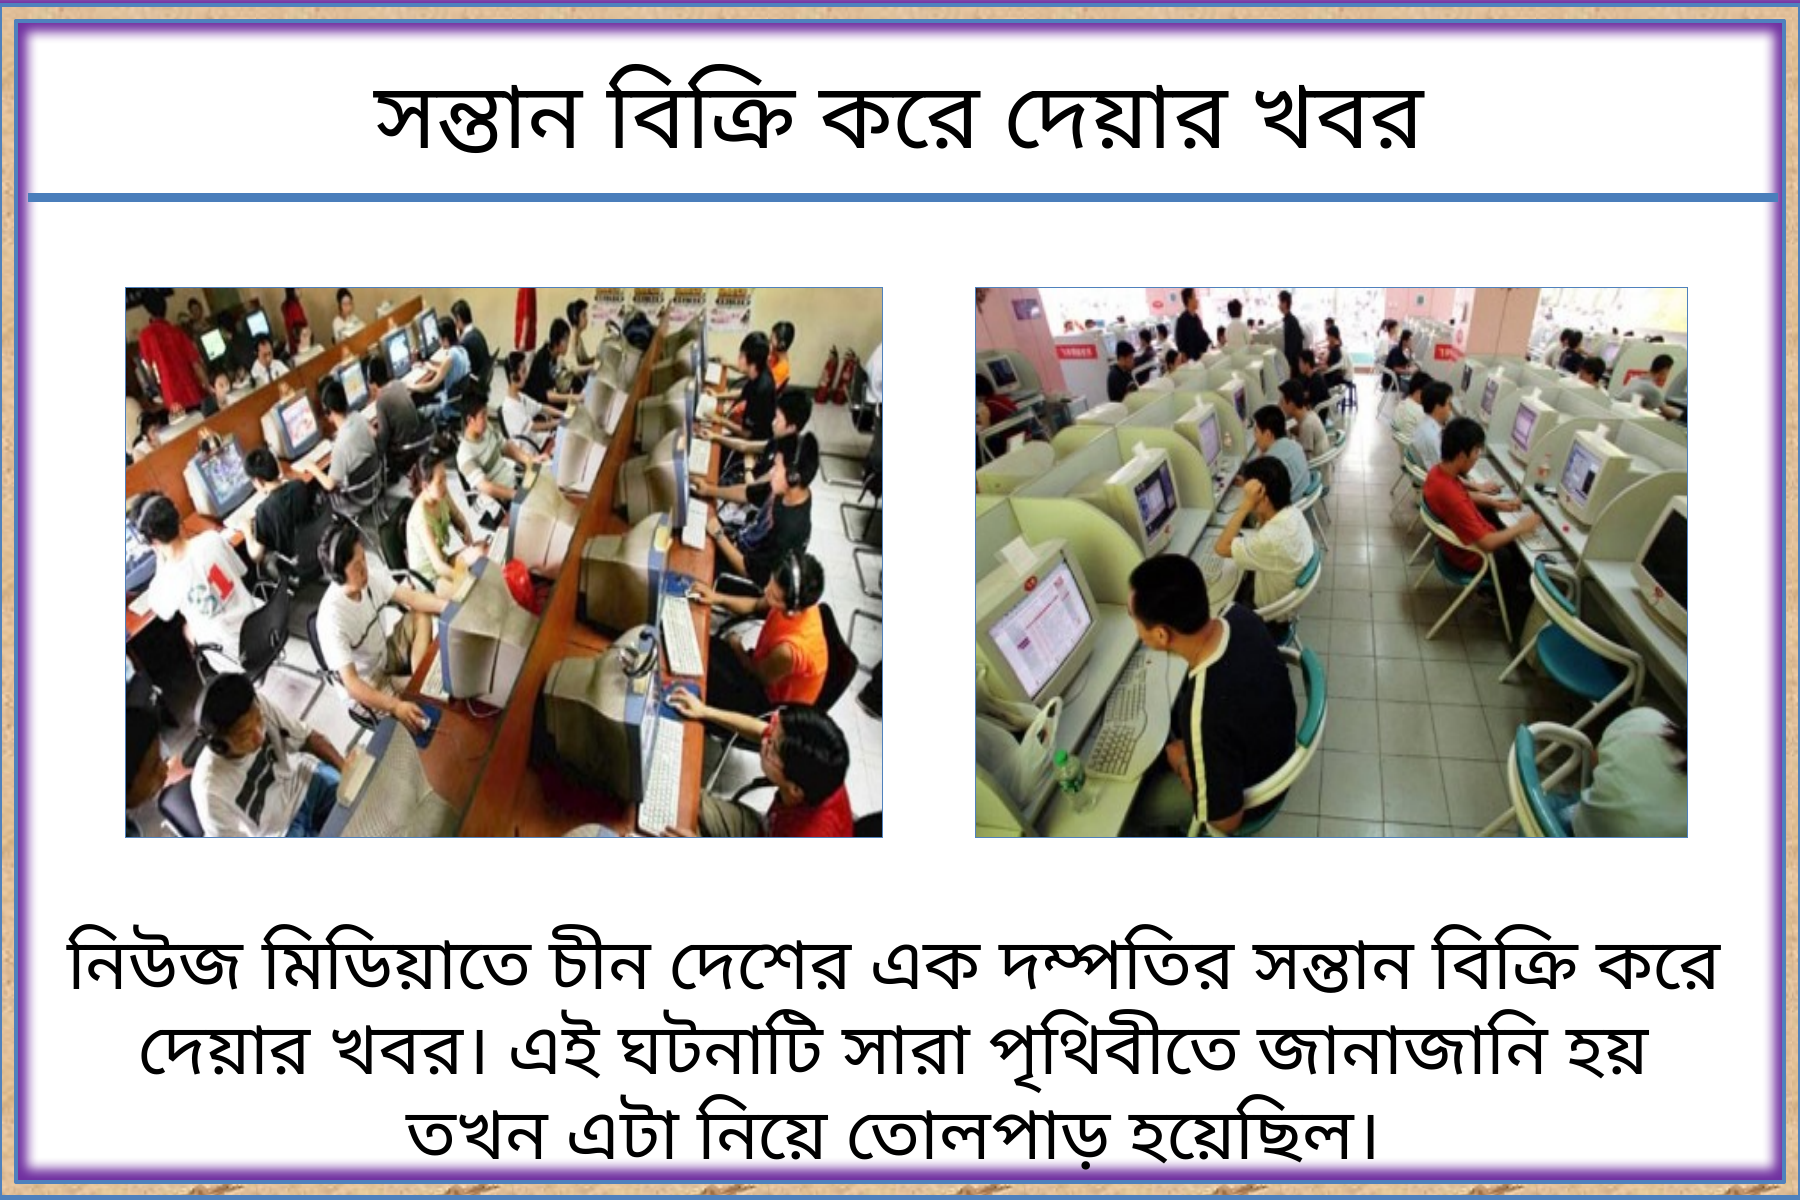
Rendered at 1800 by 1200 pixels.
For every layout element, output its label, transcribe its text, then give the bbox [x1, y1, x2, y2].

text_box সন্তান বিক্রি করে দেয়ার খবর [360, 49, 1440, 175]
picture [2, 7, 1798, 1195]
text_box নিউজ মিডিয়াতে চীন দেশের এক দম্পতির সন্তান বিক্রি করে দেয়ার খবর। এই ঘটনাটি সারা পৃথিবীতে জানাজানি হয় তখন এটা নিয়ে তোলপাড় হয়েছিল। [50, 911, 1738, 1181]
